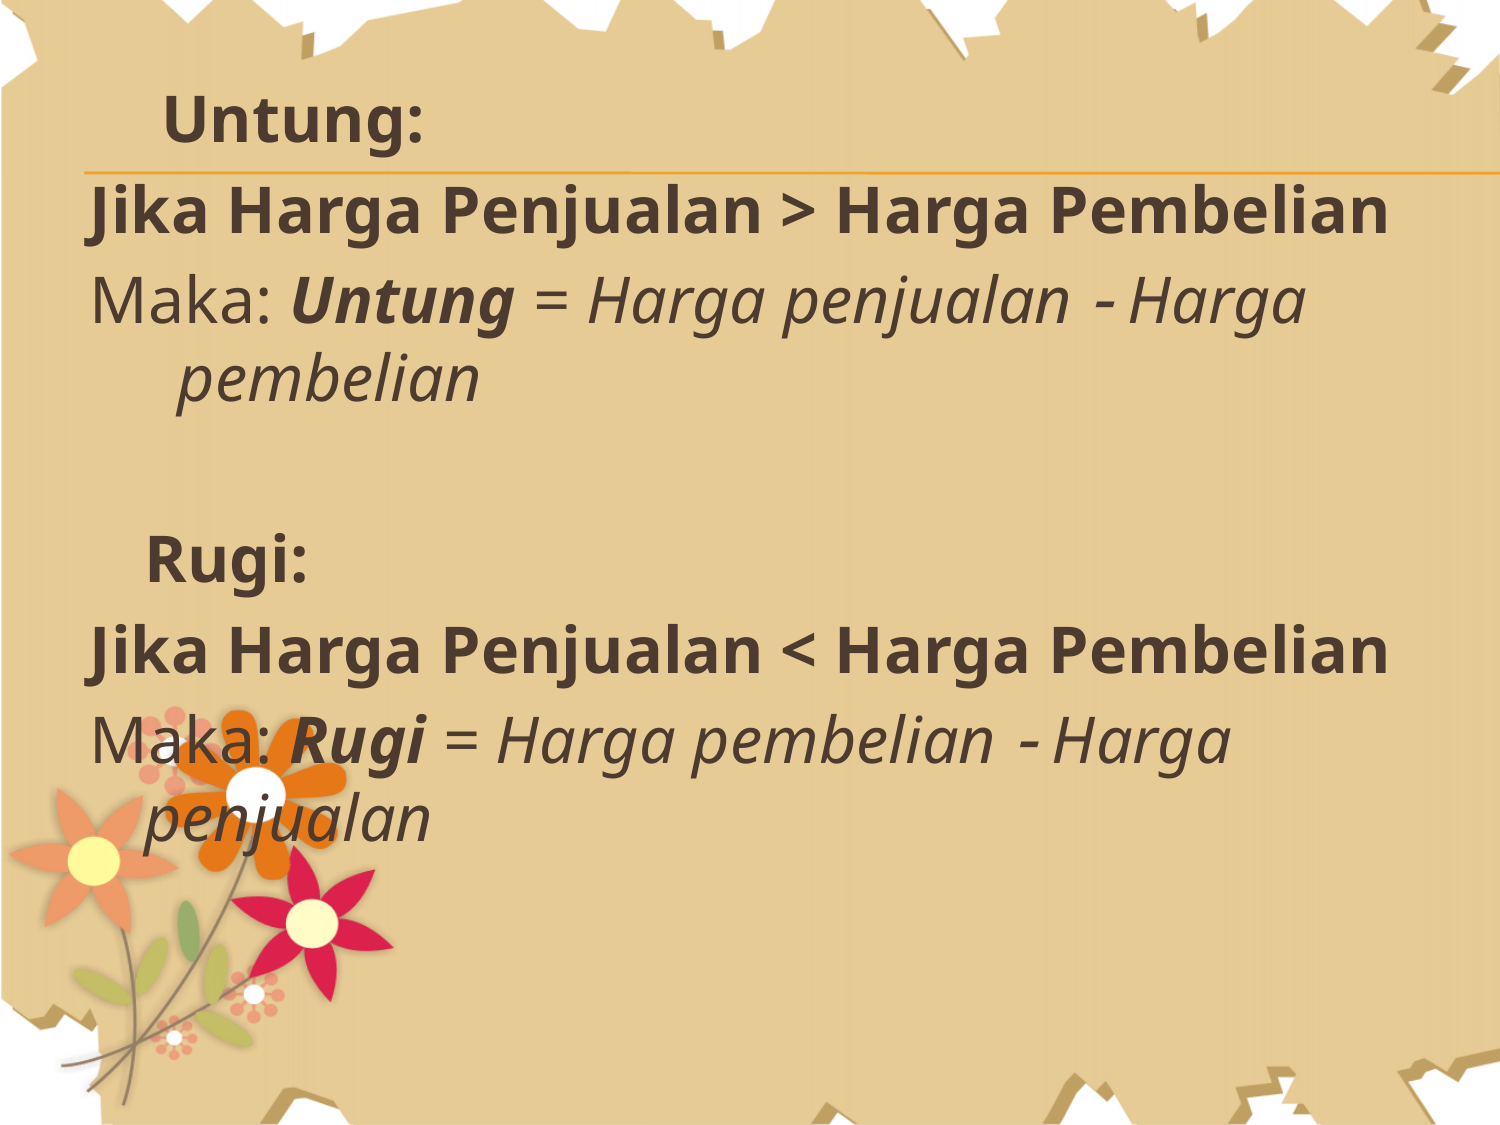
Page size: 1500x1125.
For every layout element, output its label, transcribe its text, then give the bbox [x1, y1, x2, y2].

picture [0, 0, 1500, 1125]
list Untung: Jika Harga Penjualan > Harga Pembelian Maka: Untung = Harga penjualan  Harga pembelian Rugi: Jika Harga Penjualan < Harga Pembelian Maka: Rugi = Harga pembelian  Harga penjualan [75, 70, 1425, 1005]
